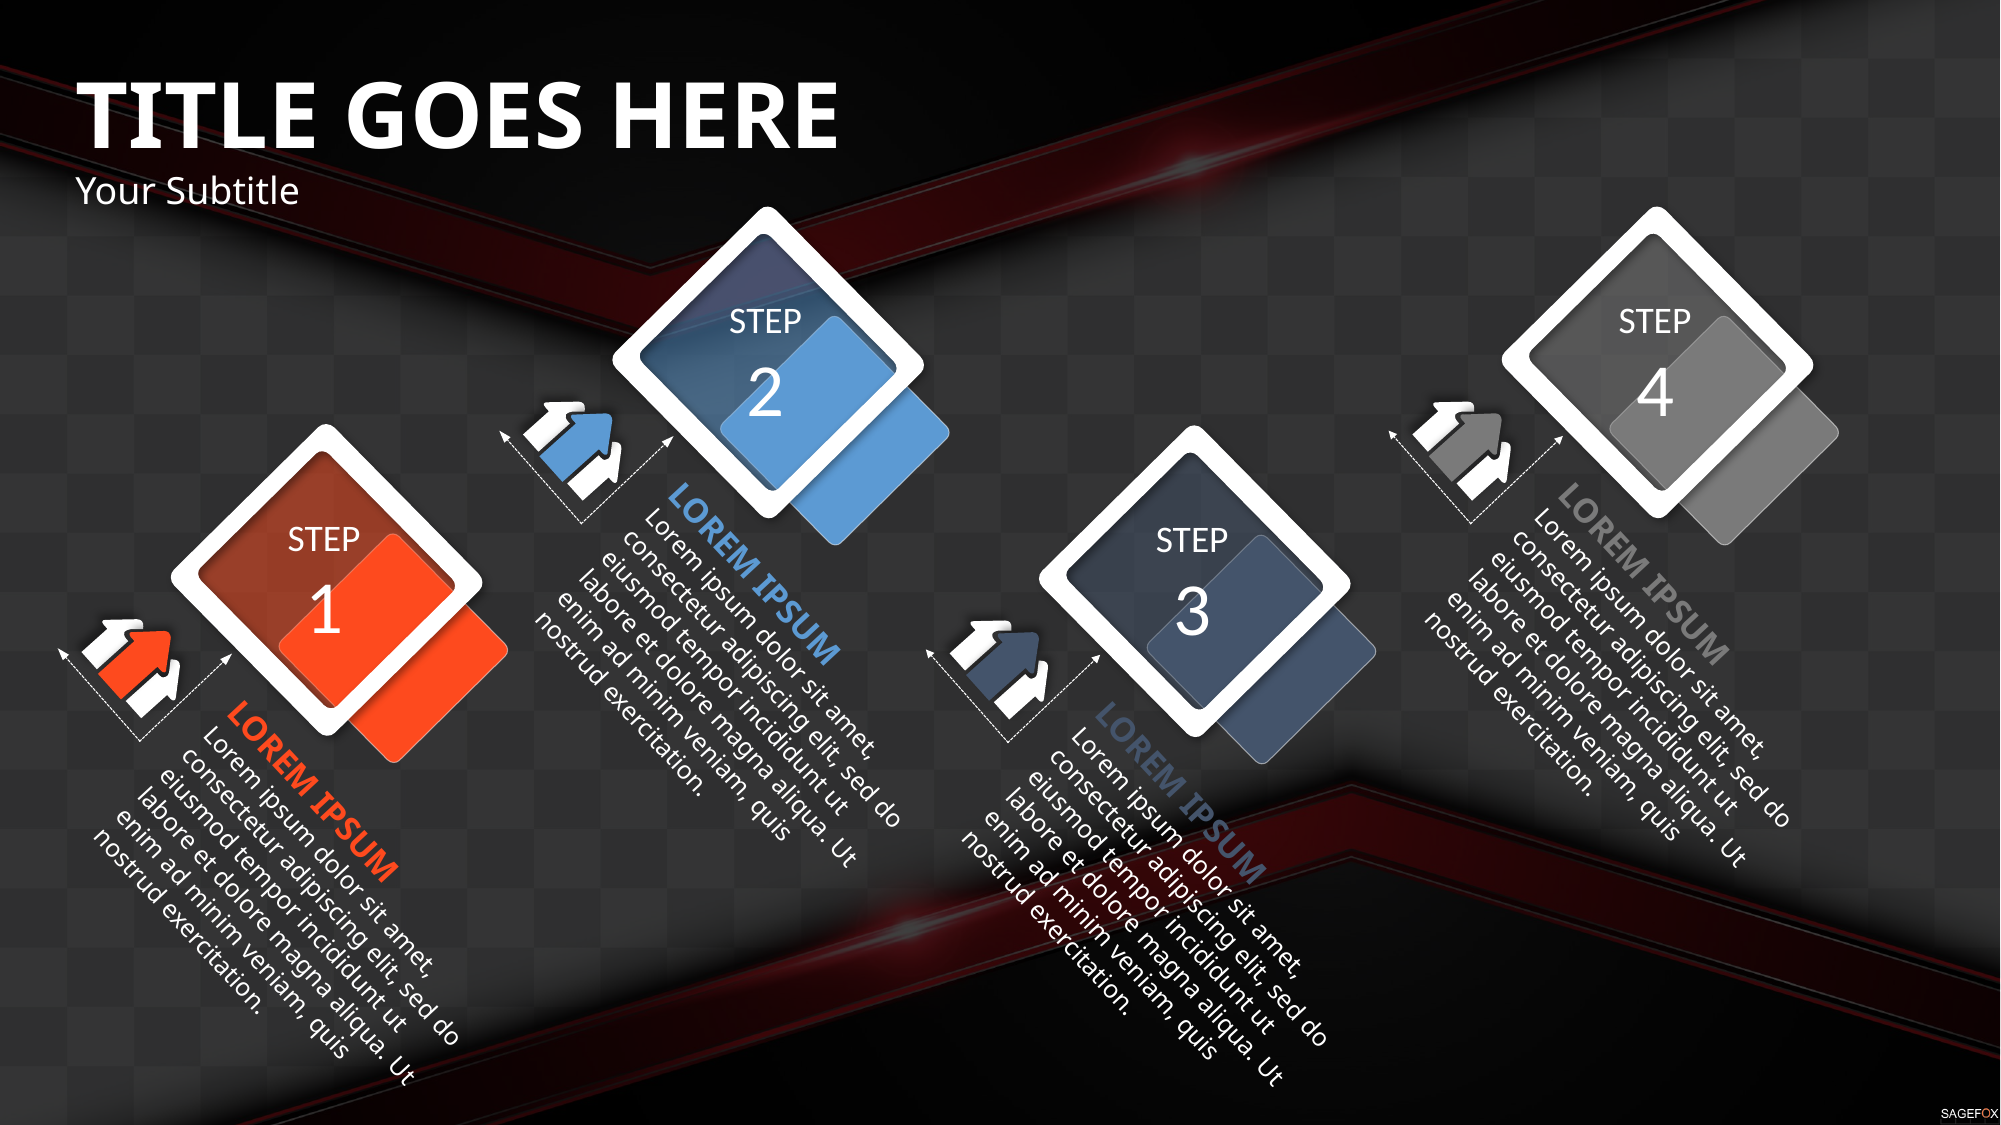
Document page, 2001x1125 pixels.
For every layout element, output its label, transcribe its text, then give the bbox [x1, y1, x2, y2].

text_box LOREM IPSUM Lorem ipsum dolor sit amet, consectetur adipiscing elit, sed do eiusmod tempor incididunt ut labore et dolore magna aliqua. Ut enim ad minim veniam, quis nostrud exercitation. [78, 695, 550, 1125]
text_box LOREM IPSUM Lorem ipsum dolor sit amet, consectetur adipiscing elit, sed do eiusmod tempor incididunt ut labore et dolore magna aliqua. Ut enim ad minim veniam, quis nostrud exercitation. [1408, 477, 1881, 947]
text_box [354, 611, 509, 764]
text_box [925, 606, 1101, 743]
text_box TITLE GOES HERE Your Subtitle [60, 49, 1036, 220]
text_box 56% [440, 576, 451, 602]
text_box [1222, 611, 1377, 765]
text_box [795, 392, 951, 546]
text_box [1545, 247, 1771, 477]
text_box [1685, 393, 1840, 546]
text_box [1082, 466, 1308, 696]
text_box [1388, 387, 1563, 525]
picture [0, 0, 2001, 1125]
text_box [499, 387, 674, 525]
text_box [57, 604, 233, 742]
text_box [655, 247, 881, 477]
text_box LOREM IPSUM Lorem ipsum dolor sit amet, consectetur adipiscing elit, sed do eiusmod tempor incididunt ut labore et dolore magna aliqua. Ut enim ad minim veniam, quis nostrud exercitation. [519, 477, 992, 947]
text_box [214, 465, 440, 695]
text_box 56% [323, 695, 346, 704]
text_box LOREM IPSUM Lorem ipsum dolor sit amet, consectetur adipiscing elit, sed do eiusmod tempor incididunt ut labore et dolore magna aliqua. Ut enim ad minim veniam, quis nostrud exercitation. [946, 696, 1419, 1125]
